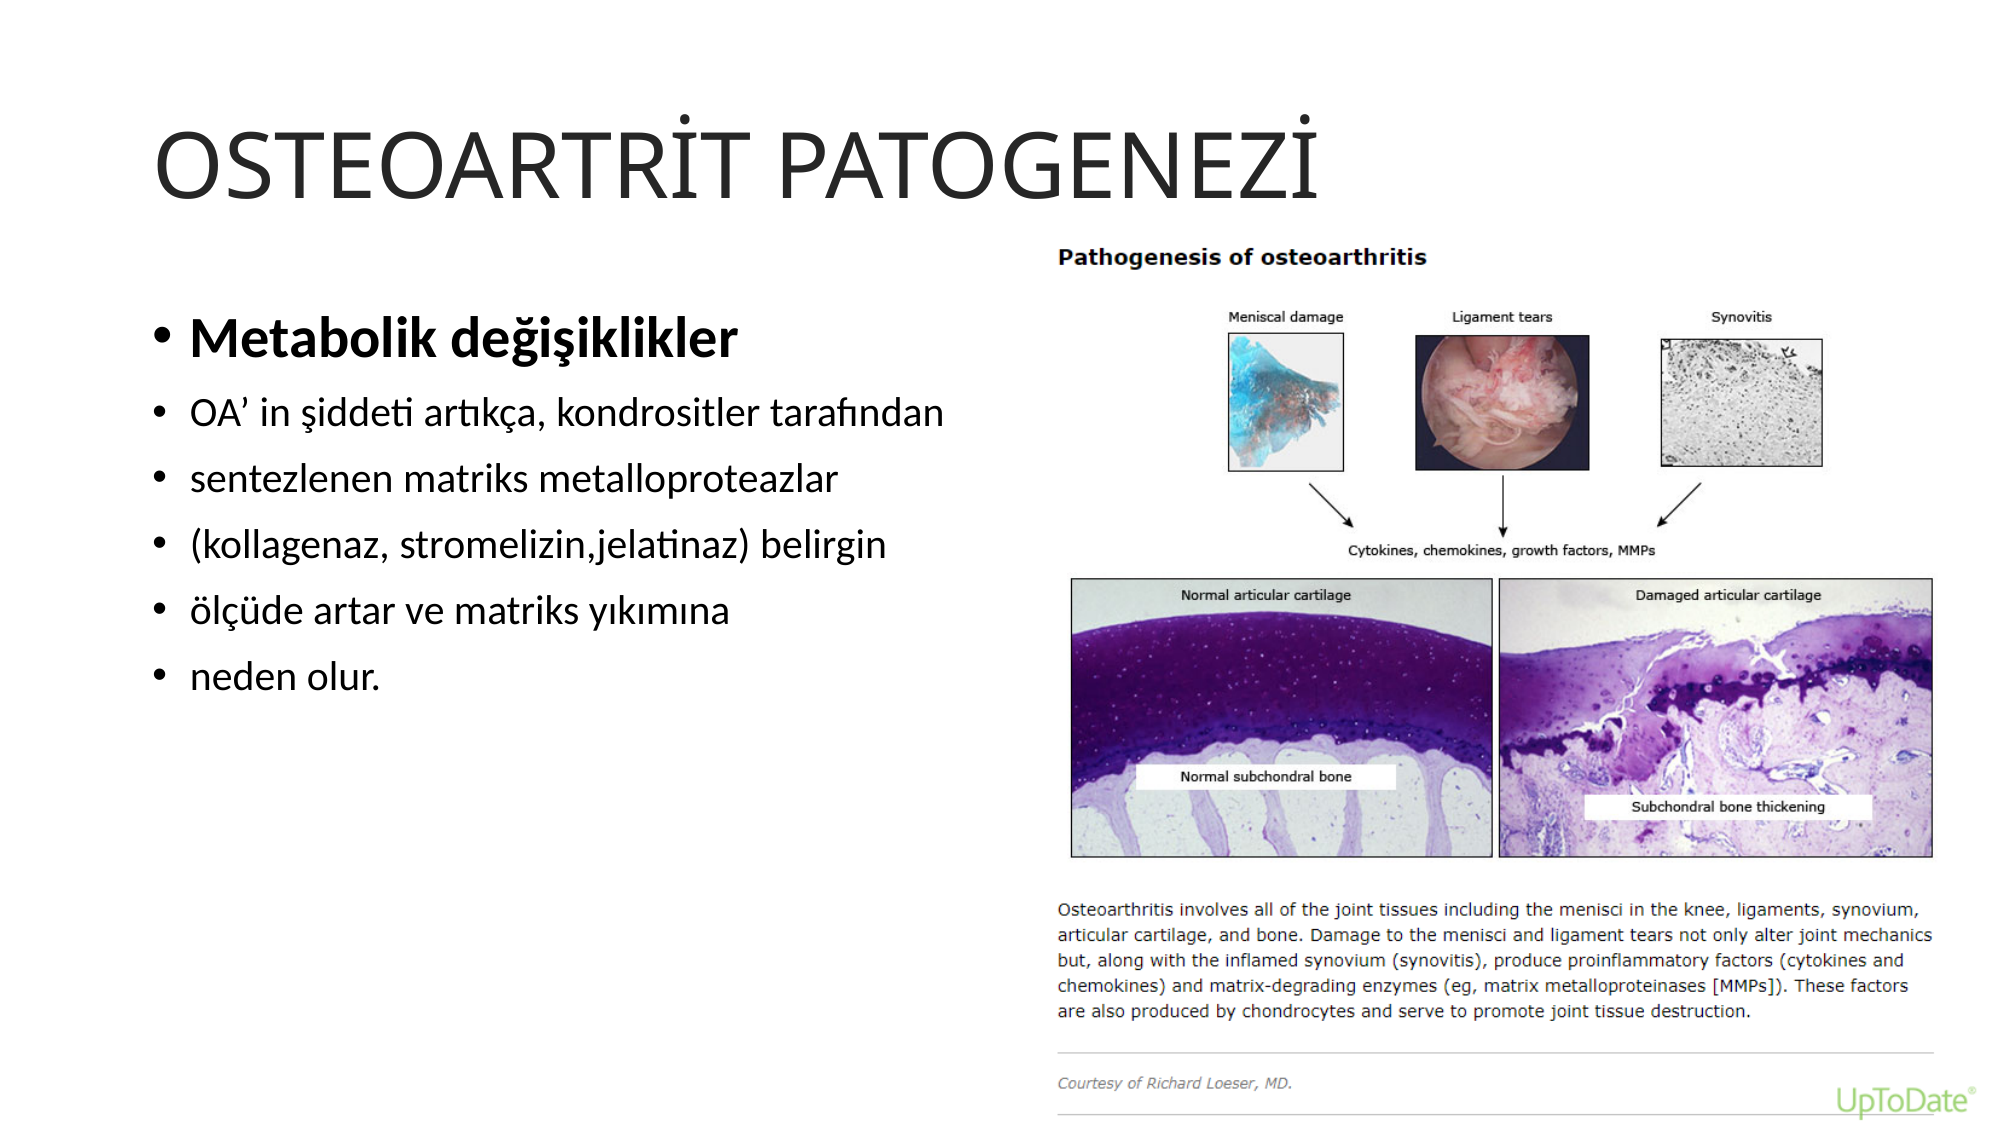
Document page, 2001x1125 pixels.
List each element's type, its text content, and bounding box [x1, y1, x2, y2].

picture [1048, 213, 1980, 1125]
list Metabolik değişiklikler OA’ in şiddeti artıkça, kondrositler tarafından sentezlenen matriks metalloproteazlar (kollagenaz, stromelizin,jelatinaz) belirgin ölçüde artar ve matriks yıkımına neden olur. [137, 299, 1048, 1014]
title OSTEOARTRİT PATOGENEZİ [137, 59, 1863, 278]
